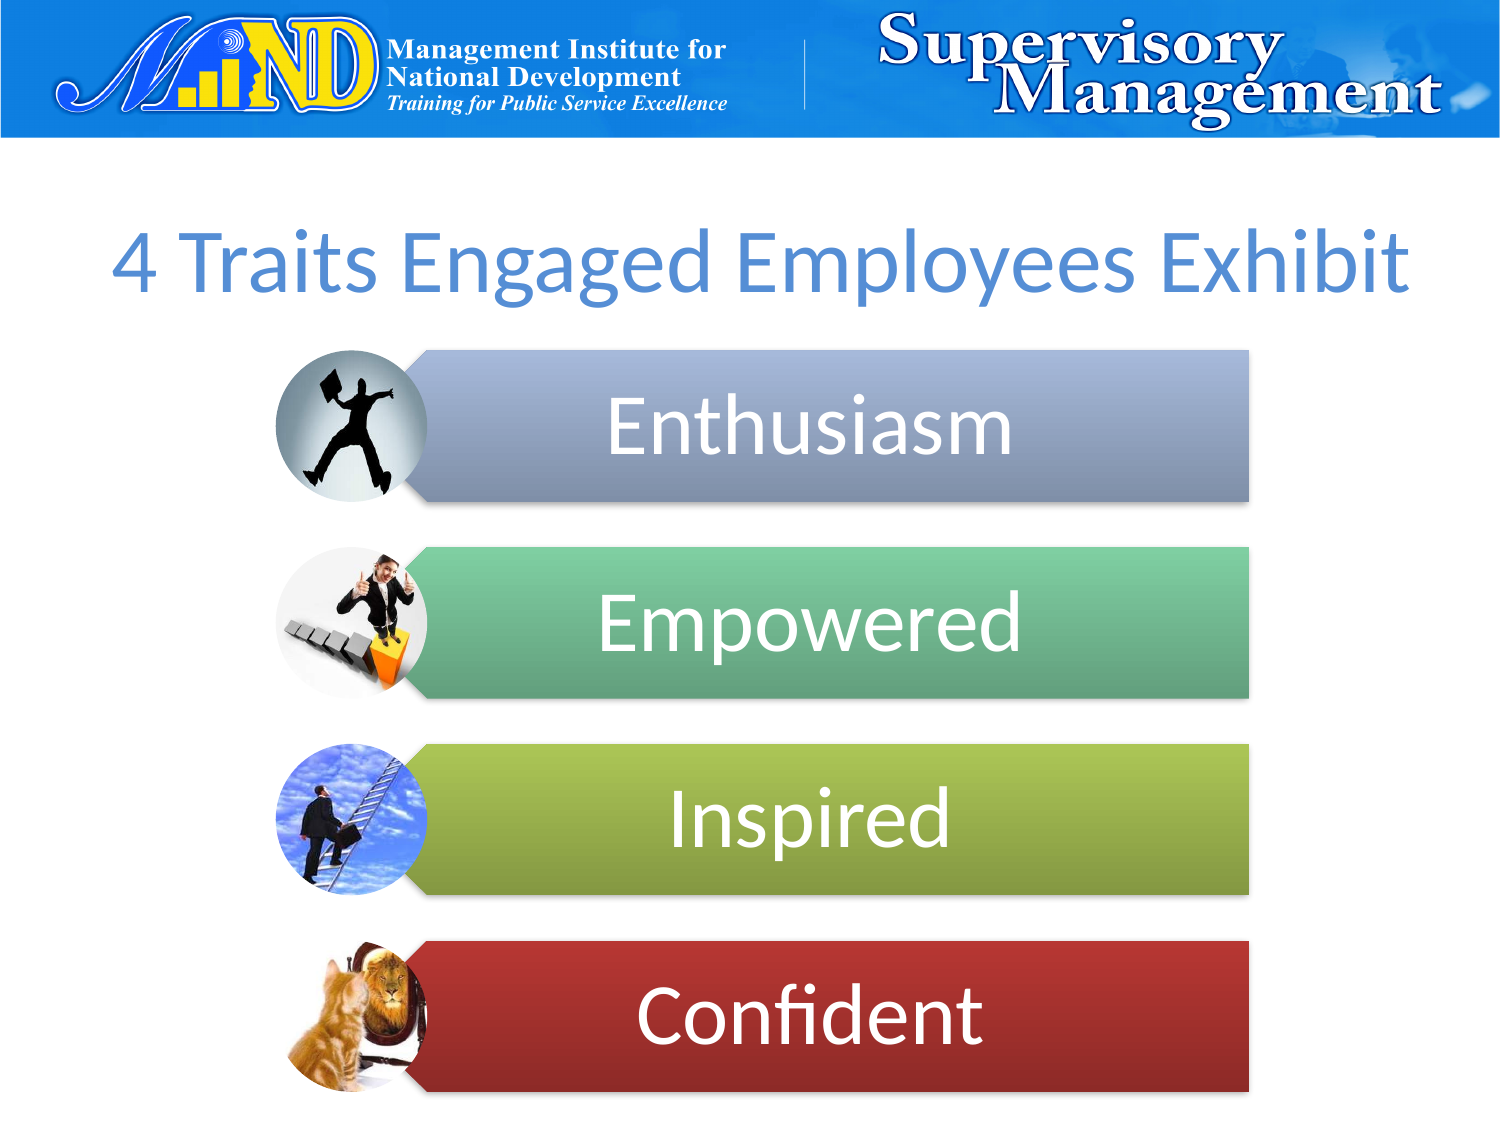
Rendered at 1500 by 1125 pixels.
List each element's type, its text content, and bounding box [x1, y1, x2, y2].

title 4 Traits Engaged Employees Exhibit [87, 162, 1438, 349]
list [87, 349, 1438, 1093]
picture [0, 0, 1500, 138]
